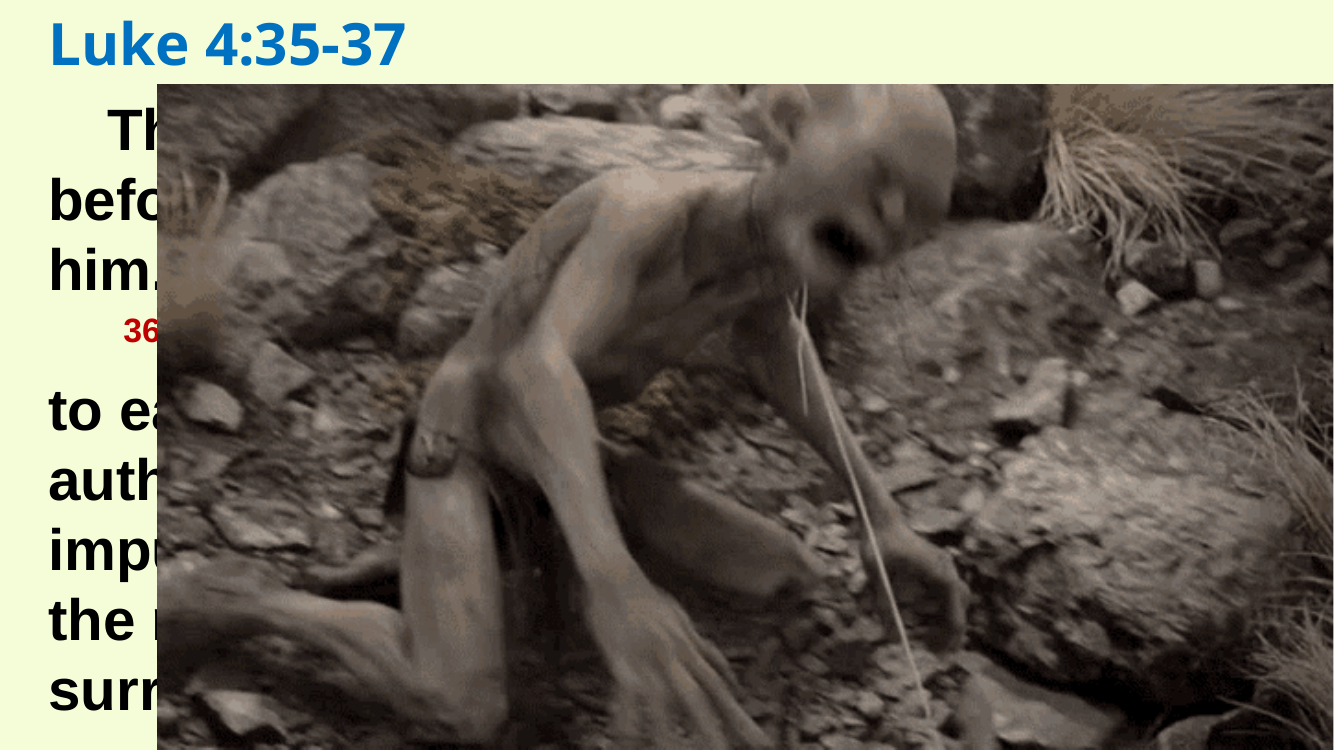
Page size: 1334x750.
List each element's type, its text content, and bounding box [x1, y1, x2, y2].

picture [156, 84, 1334, 750]
text_box Luke 4:35-37 [33, 0, 1184, 84]
text_box Then the demon threw the man down before them all and came out without injuring him. 36 All the people were amazed and said to each other, “What words these are! With authority and power he gives orders to impure spirits and they come out!” 37 And the news about him spread throughout the surrounding area. [33, 84, 156, 730]
